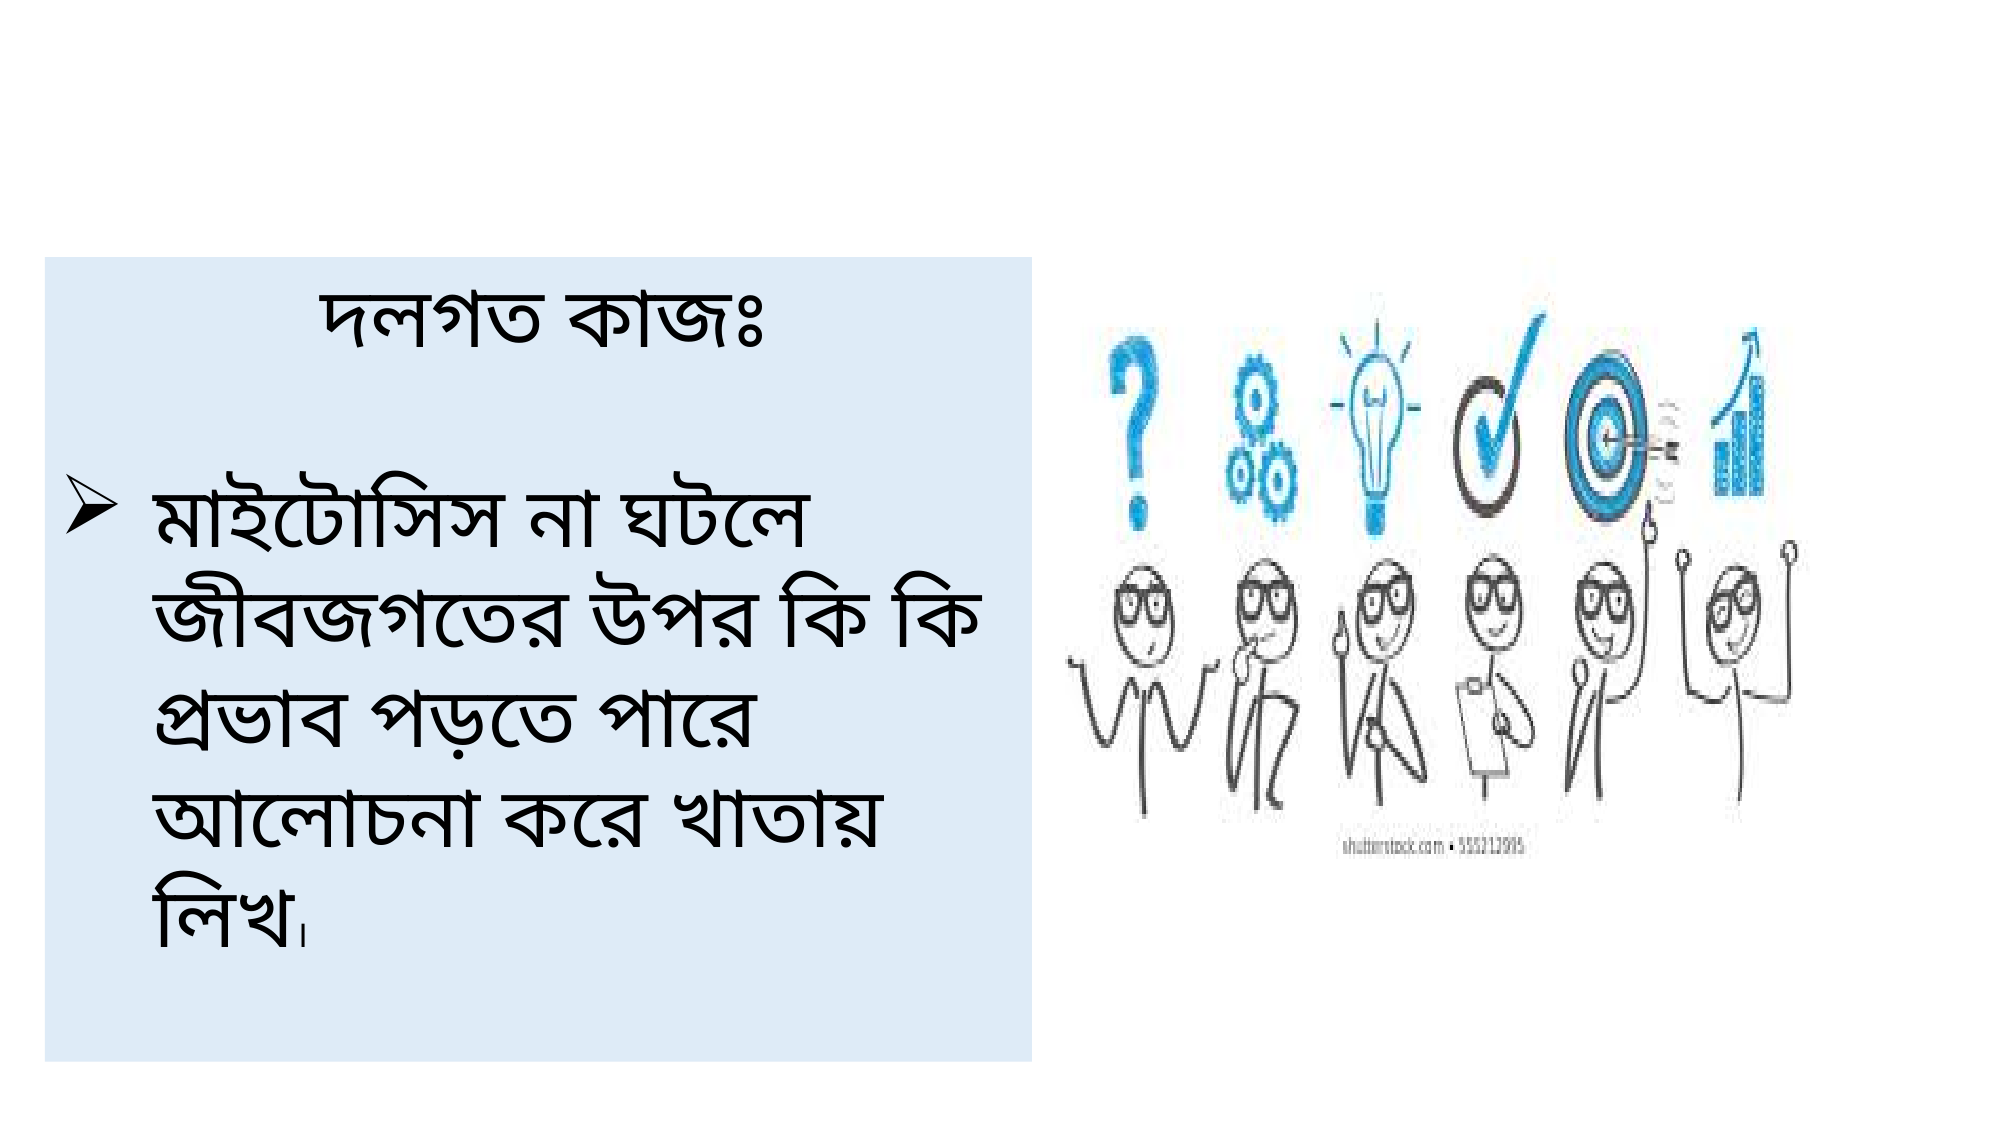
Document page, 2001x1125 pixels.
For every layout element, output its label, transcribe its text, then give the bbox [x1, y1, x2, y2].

text_box দলগত কাজঃ মাইটোসিস না ঘটলে জীবজগতের উপর কি কি প্রভাব পড়তে পারে আলোচনা করে খাতায় লিখ। [44, 257, 1032, 1062]
picture [1049, 257, 1819, 869]
